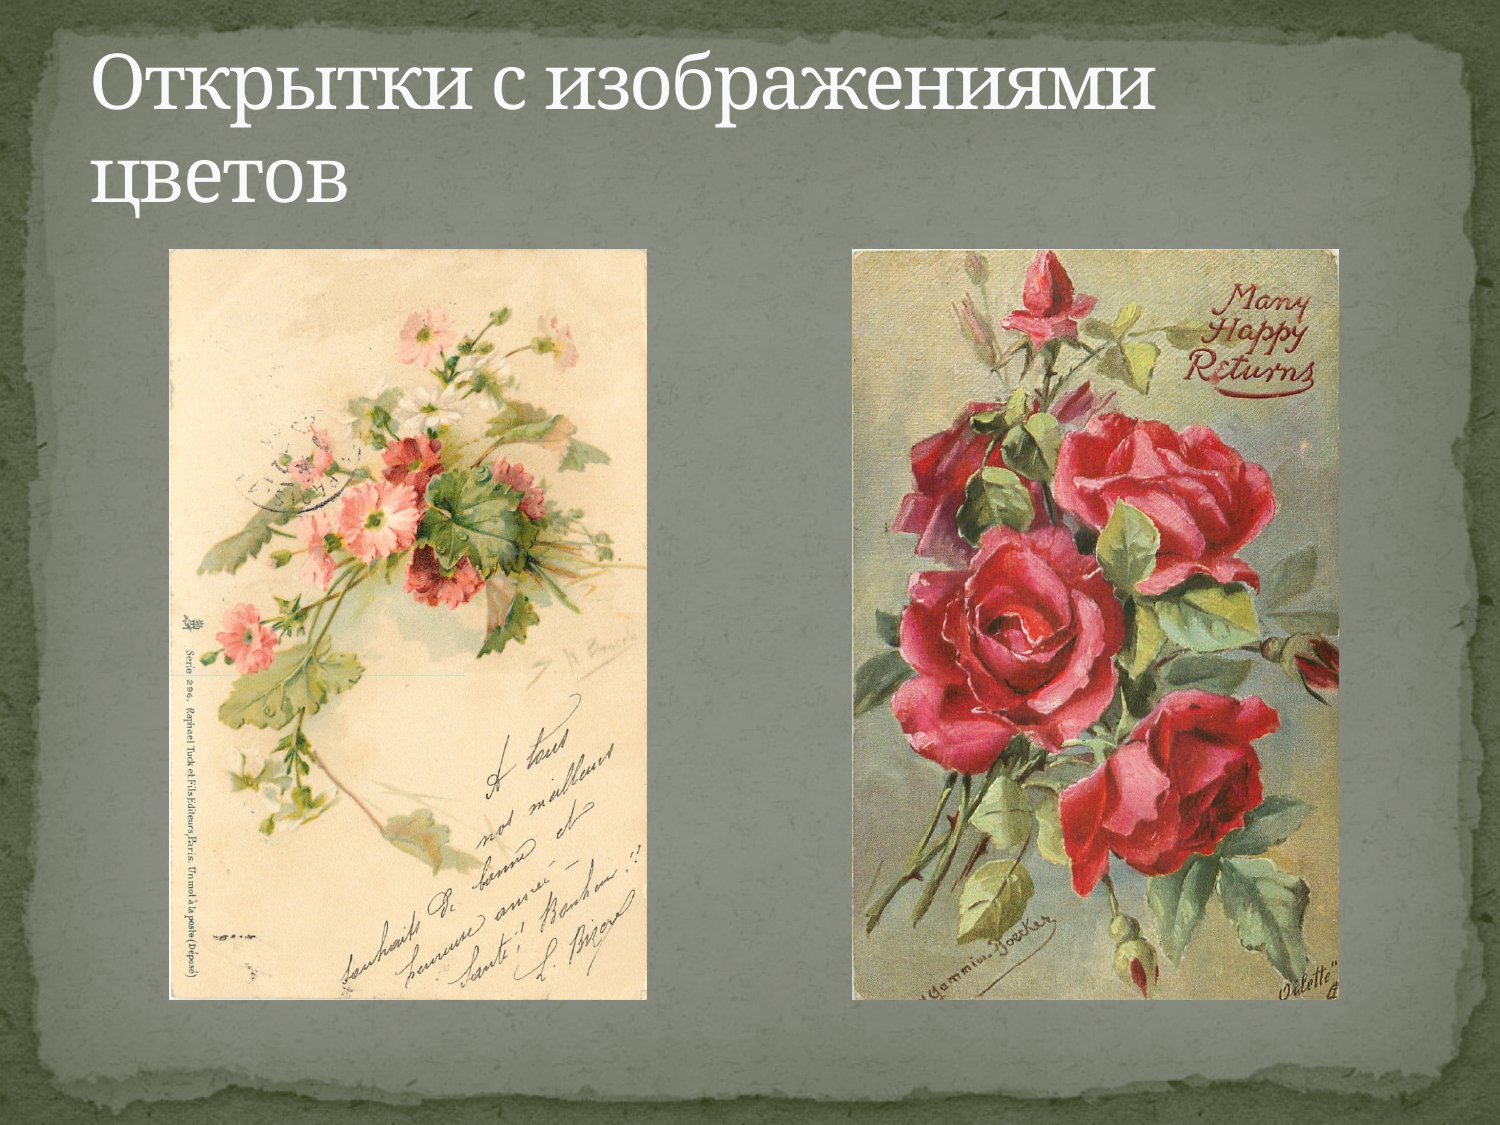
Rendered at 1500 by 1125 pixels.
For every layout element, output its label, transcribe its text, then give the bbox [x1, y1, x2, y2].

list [855, 252, 1338, 999]
title Открытки с изображениями цветов [74, 24, 1425, 225]
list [172, 252, 645, 999]
